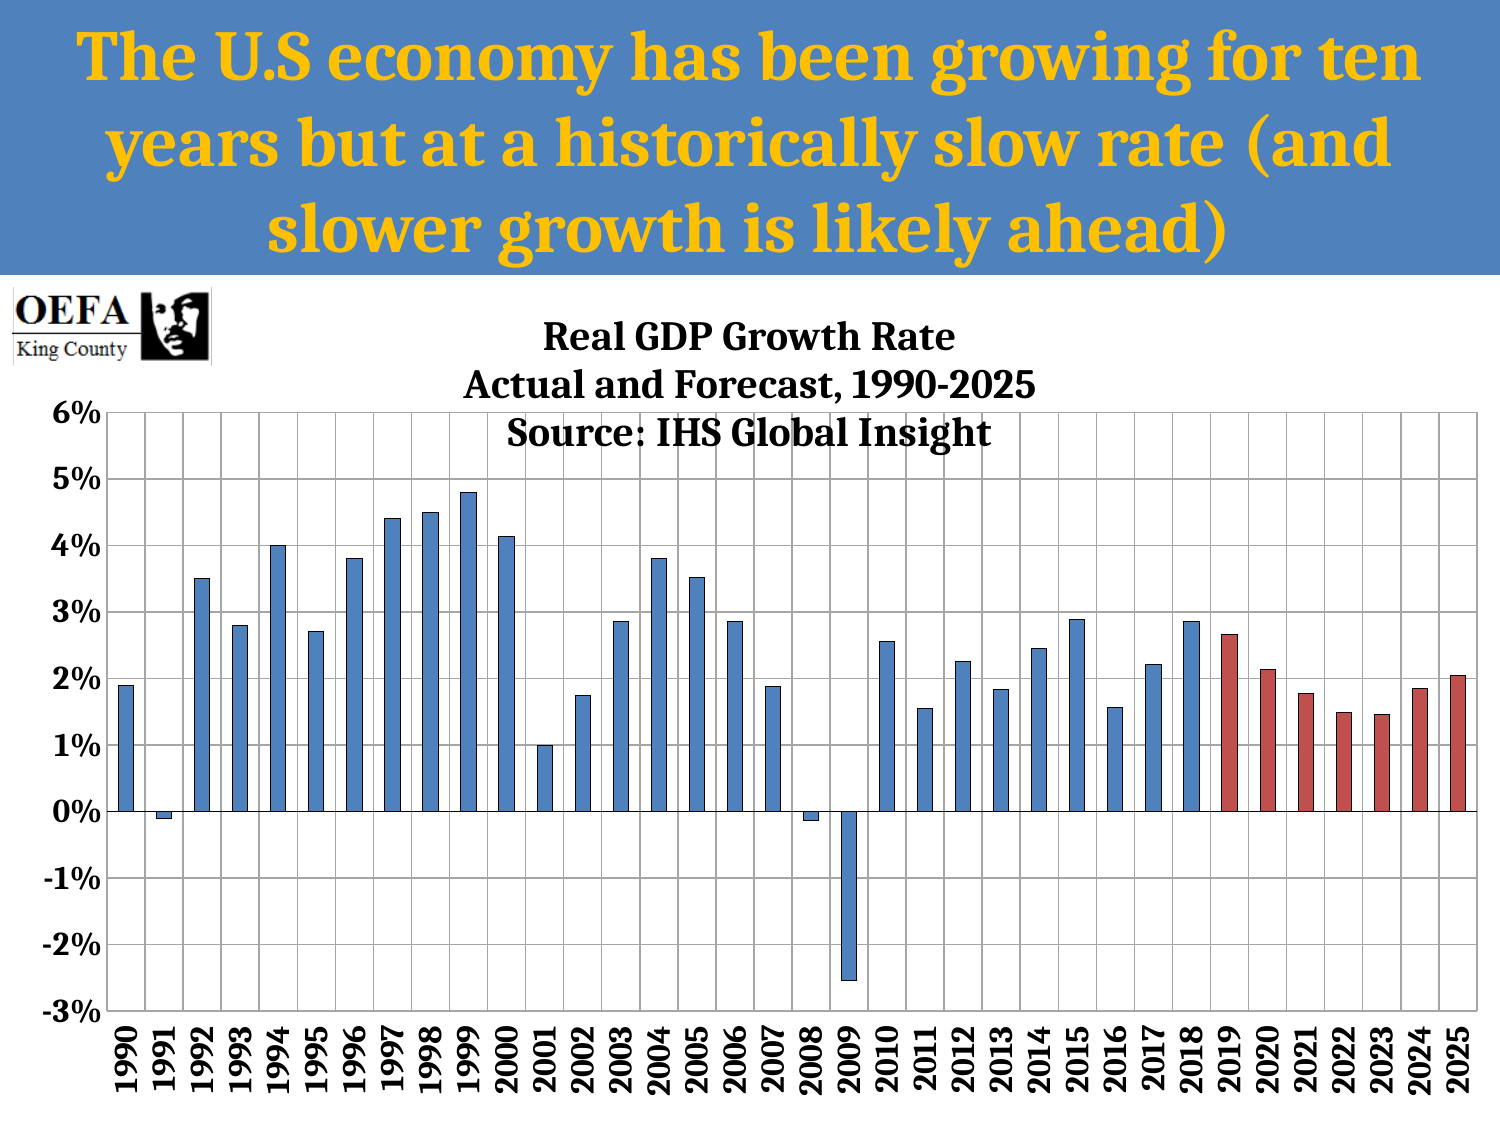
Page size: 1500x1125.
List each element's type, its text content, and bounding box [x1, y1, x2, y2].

chart [0, 274, 1500, 1125]
title The U.S economy has been growing for ten years but at a historically slow rate (and slower growth is likely ahead) [0, 0, 1500, 274]
